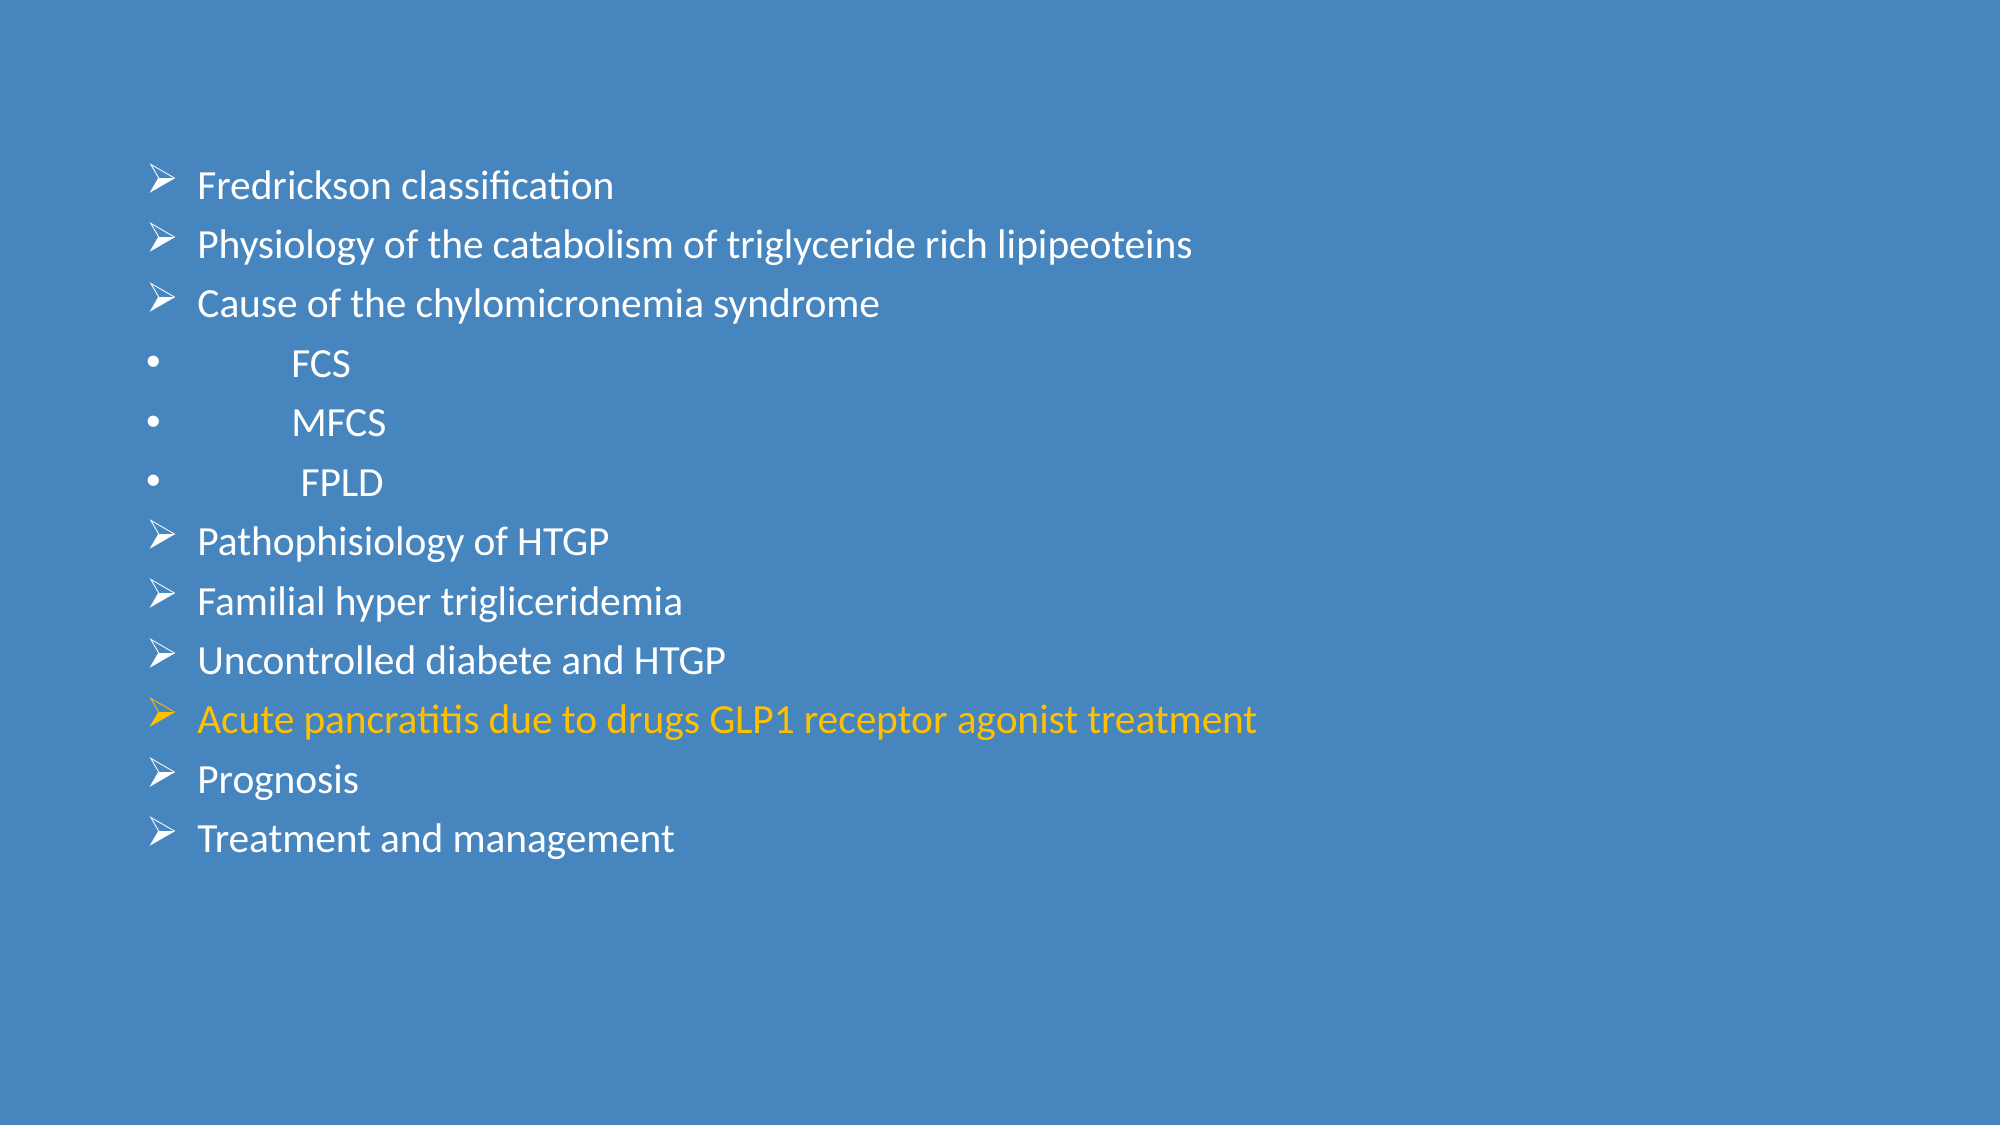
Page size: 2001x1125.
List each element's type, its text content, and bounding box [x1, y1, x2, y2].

list Fredrickson classification Physiology of the catabolism of triglyceride rich lipipeoteins Cause of the chylomicronemia syndrome FCS MFCS FPLD Pathophisiology of HTGP Familial hyper trigliceridemia Uncontrolled diabete and HTGP Acute pancratitis due to drugs GLP1 receptor agonist treatment Prognosis Treatment and management [131, 155, 1856, 870]
